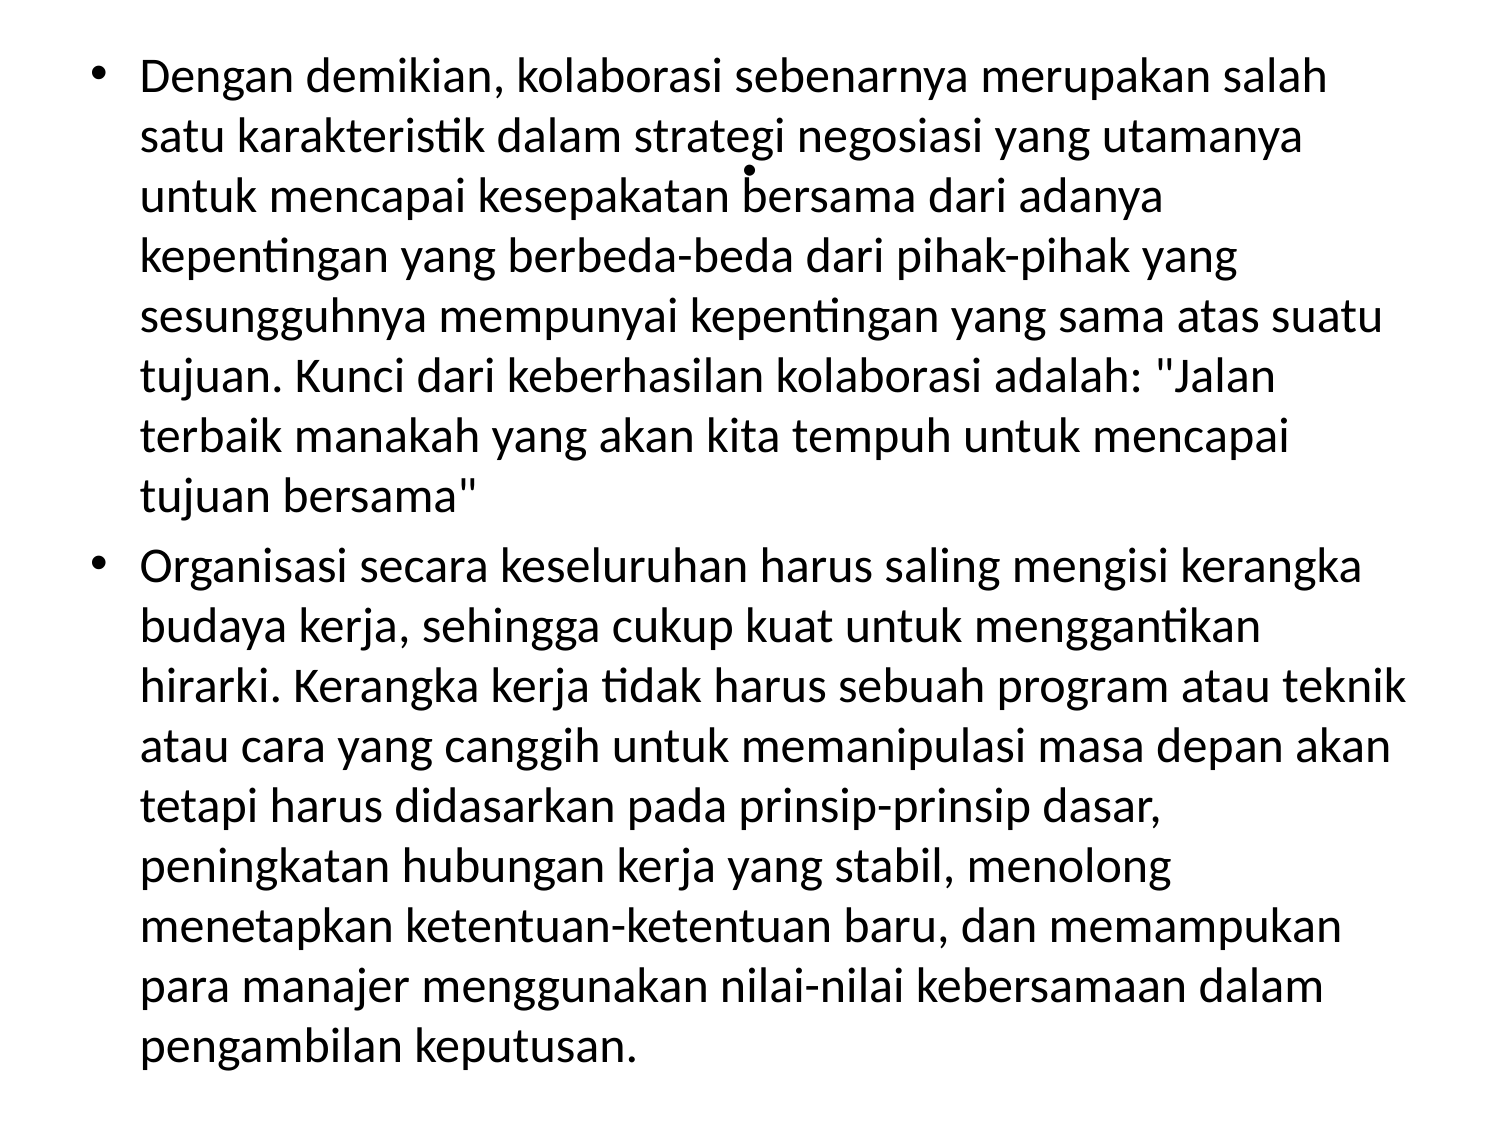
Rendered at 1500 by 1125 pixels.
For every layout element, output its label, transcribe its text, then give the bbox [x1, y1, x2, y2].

list Dengan demikian, kolaborasi sebenarnya merupakan salah satu karakteristik dalam strategi negosiasi yang utamanya untuk mencapai kesepakatan bersama dari adanya kepentingan yang berbeda-beda dari pihak-pihak yang sesungguhnya mempunyai kepentingan yang sama atas suatu tujuan. Kunci dari keberhasilan kolaborasi adalah: "Jalan terbaik manakah yang akan kita tempuh untuk mencapai tujuan bersama" Organisasi secara keseluruhan harus saling mengisi kerangka budaya kerja, sehingga cukup kuat untuk menggantikan hirarki. Kerangka kerja tidak harus sebuah program atau teknik atau cara yang canggih untuk memanipulasi masa depan akan tetapi harus didasarkan pada prinsip-prinsip dasar, peningkatan hubungan kerja yang stabil, menolong menetapkan ketentuan-ketentuan baru, dan memampukan para manajer menggunakan nilai-nilai kebersamaan dalam pengambilan keputusan. [74, 34, 1426, 1091]
